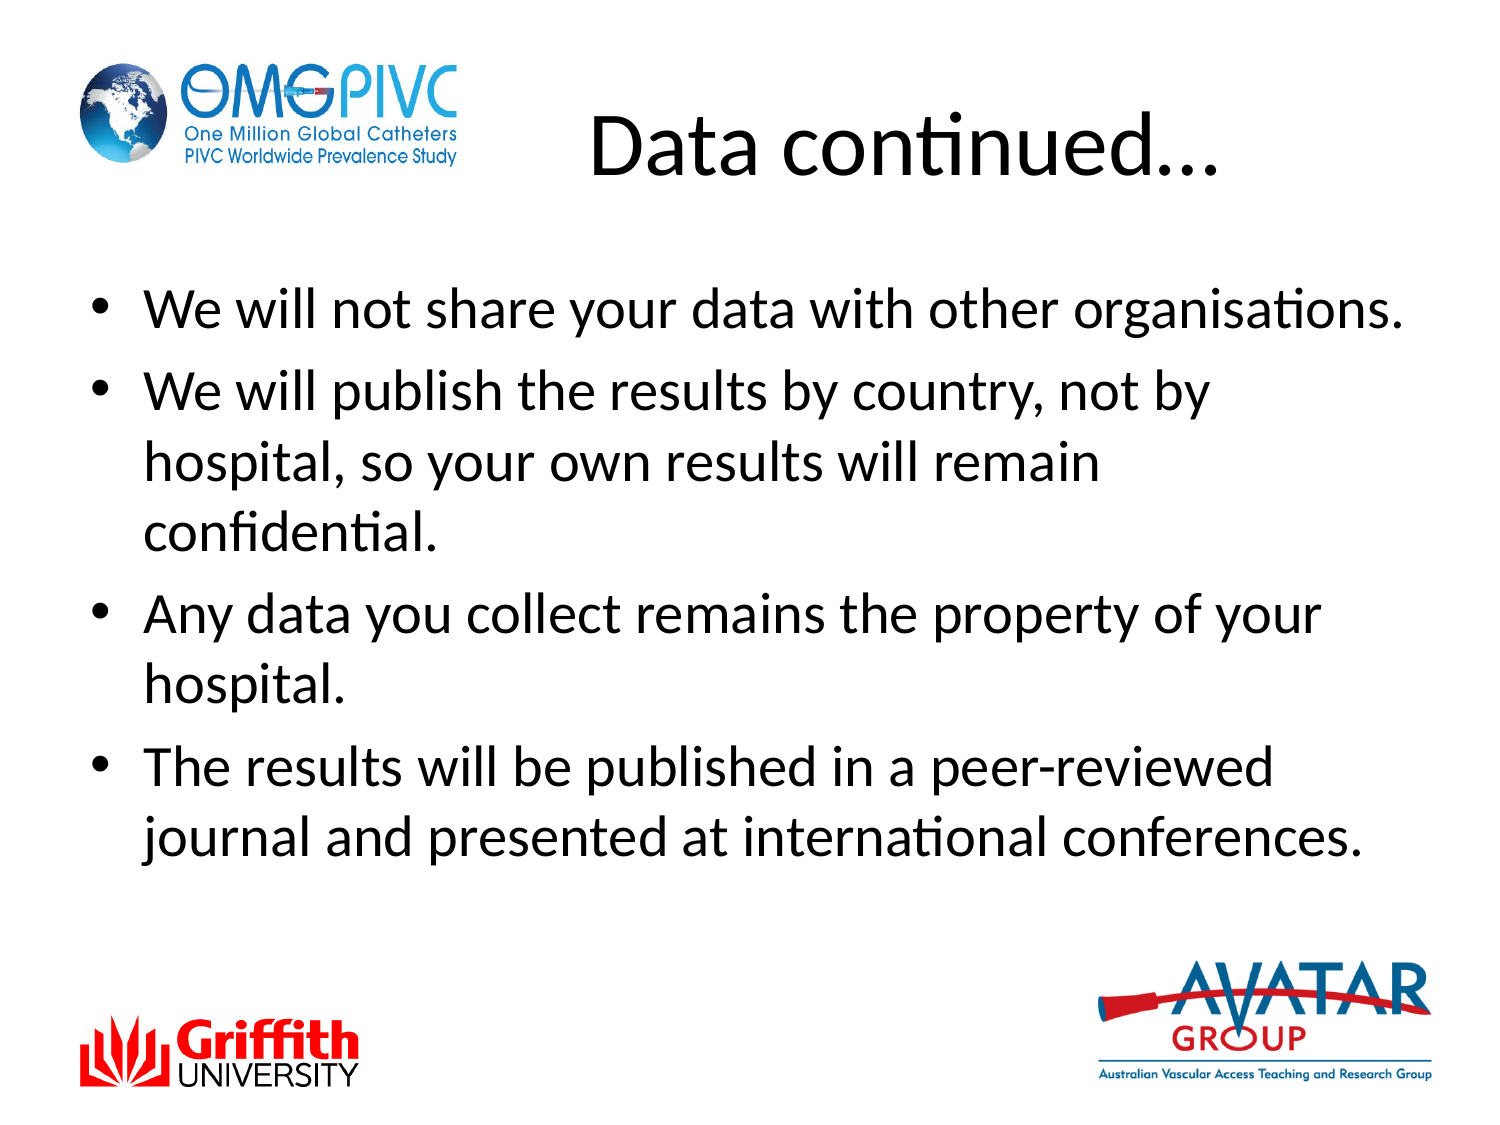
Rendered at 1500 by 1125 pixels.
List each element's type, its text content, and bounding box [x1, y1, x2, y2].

picture [41, 42, 503, 197]
title Data continued… [383, 45, 1425, 233]
list We will not share your data with other organisations. We will publish the results by country, not by hospital, so your own results will remain confidential. Any data you collect remains the property of your hospital. The results will be published in a peer-reviewed journal and presented at international conferences. [75, 262, 1425, 946]
picture [1092, 954, 1436, 1092]
picture [76, 1011, 361, 1090]
